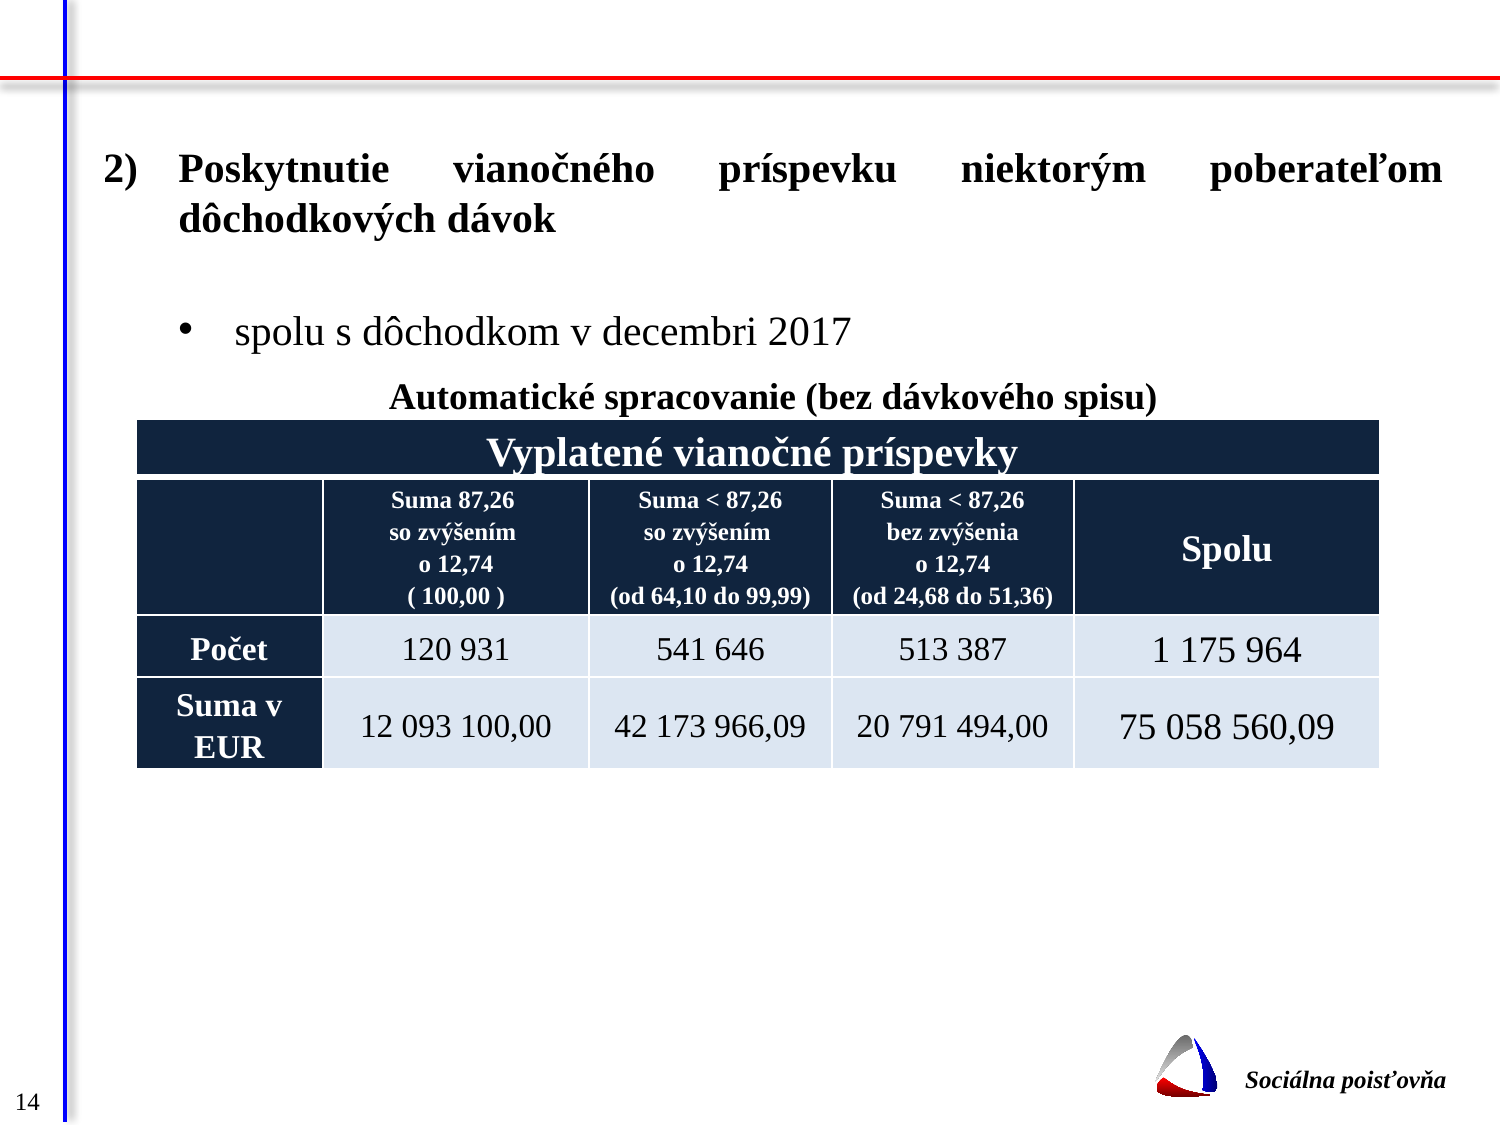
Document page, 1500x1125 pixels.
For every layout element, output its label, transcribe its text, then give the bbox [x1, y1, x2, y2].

table_cell Spolu [1075, 480, 1379, 614]
table_cell Suma 87,26 so zvýšením o 12,74 ( 100,00 ) [324, 480, 588, 614]
table_cell 20 791 494,00 [833, 678, 1073, 768]
table_cell 513 387 [833, 616, 1073, 676]
table_cell 75 058 560,09 [1075, 678, 1379, 768]
table_cell 42 173 966,09 [590, 678, 831, 768]
table_header Vyplatené vianočné príspevky [137, 420, 1379, 474]
table_cell Suma < 87,26 so zvýšením o 12,74 (od 64,10 do 99,99) [590, 480, 831, 614]
table_cell 1 175 964 [1075, 616, 1379, 676]
table_cell [137, 480, 322, 614]
table_cell 541 646 [590, 616, 831, 676]
table_cell 120 931 [324, 616, 588, 676]
table_cell Suma v EUR [137, 678, 322, 768]
table_cell Suma < 87,26 bez zvýšenia o 12,74 (od 24,68 do 51,36) [833, 480, 1073, 614]
table_cell Počet [137, 616, 322, 676]
table_cell 12 093 100,00 [324, 678, 588, 768]
text_box Poskytnutie vianočného príspevku niektorým poberateľom dôchodkových dávok spolu s dôchodkom v decembri 2017 Automatické spracovanie (bez dávkového spisu) [88, 78, 1459, 268]
